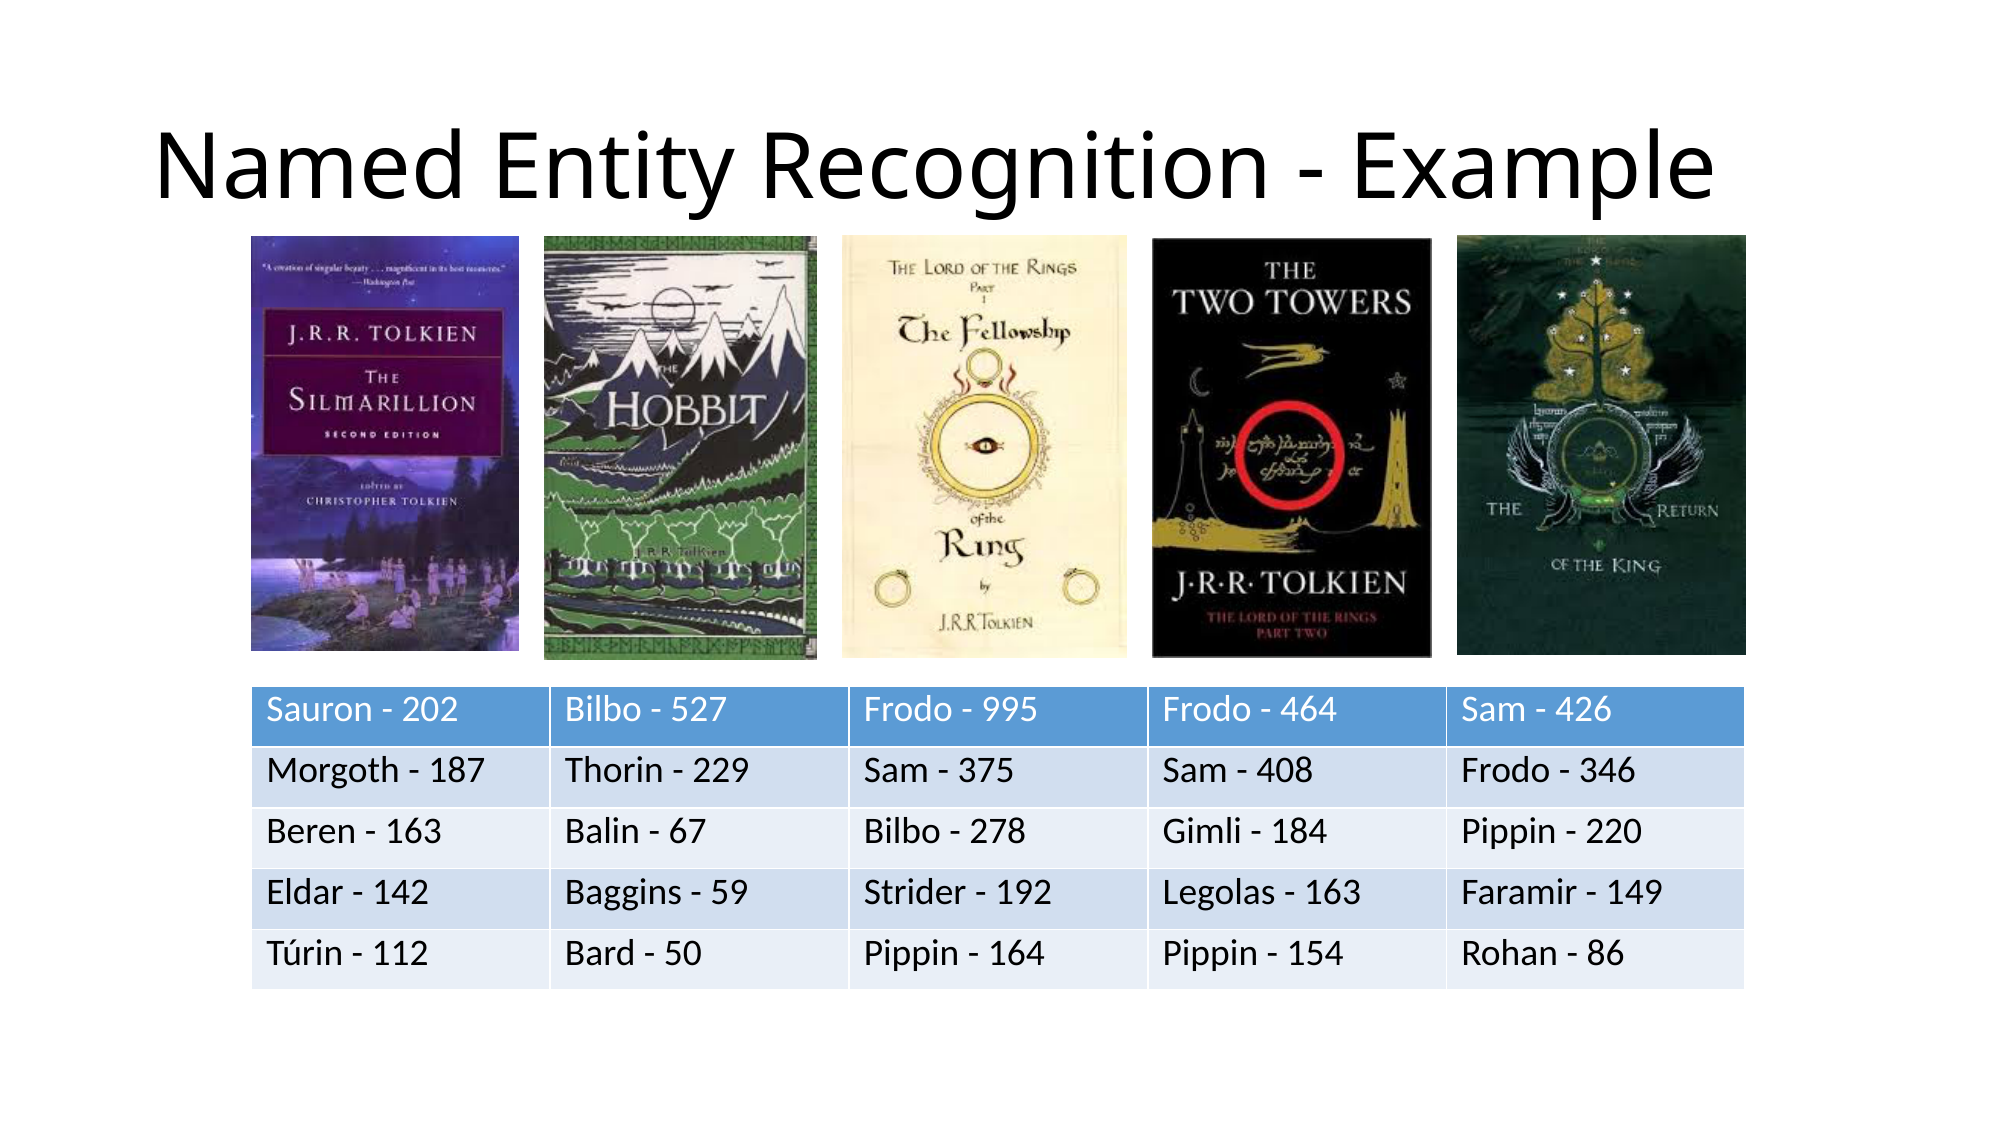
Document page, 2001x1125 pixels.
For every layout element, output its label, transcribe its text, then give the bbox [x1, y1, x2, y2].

table_header Bilbo - 527 [551, 687, 848, 746]
table_header Frodo - 995 [850, 687, 1147, 746]
table_header Sam - 426 [1447, 687, 1744, 746]
table_cell Túrin - 112 [252, 930, 549, 989]
table_cell Eldar - 142 [252, 869, 549, 929]
table_header Frodo - 464 [1149, 687, 1446, 746]
table_cell Sam - 408 [1149, 748, 1446, 807]
picture [544, 236, 817, 660]
table_cell Gimli - 184 [1149, 809, 1446, 868]
title Named Entity Recognition - Example [137, 59, 1863, 278]
table_cell Frodo - 346 [1447, 748, 1744, 807]
table_cell Rohan - 86 [1447, 930, 1744, 989]
picture [1152, 238, 1432, 658]
table_cell Morgoth - 187 [252, 748, 549, 807]
table_cell Legolas - 163 [1149, 869, 1446, 929]
table_cell Balin - 67 [551, 809, 848, 868]
table_header Sauron - 202 [252, 687, 549, 746]
table_cell Bilbo - 278 [850, 809, 1147, 868]
table_cell Thorin - 229 [551, 748, 848, 807]
table_cell Baggins - 59 [551, 869, 848, 929]
table_cell Pippin - 154 [1149, 930, 1446, 989]
table_cell Sam - 375 [850, 748, 1147, 807]
table_cell Bard - 50 [551, 930, 848, 989]
picture [251, 236, 519, 651]
picture [842, 235, 1127, 658]
table_cell Beren - 163 [252, 809, 549, 868]
table_cell Pippin - 220 [1447, 809, 1744, 868]
table_cell Faramir - 149 [1447, 869, 1744, 929]
picture [1457, 235, 1746, 655]
table_cell Strider - 192 [850, 869, 1147, 929]
table_cell Pippin - 164 [850, 930, 1147, 989]
